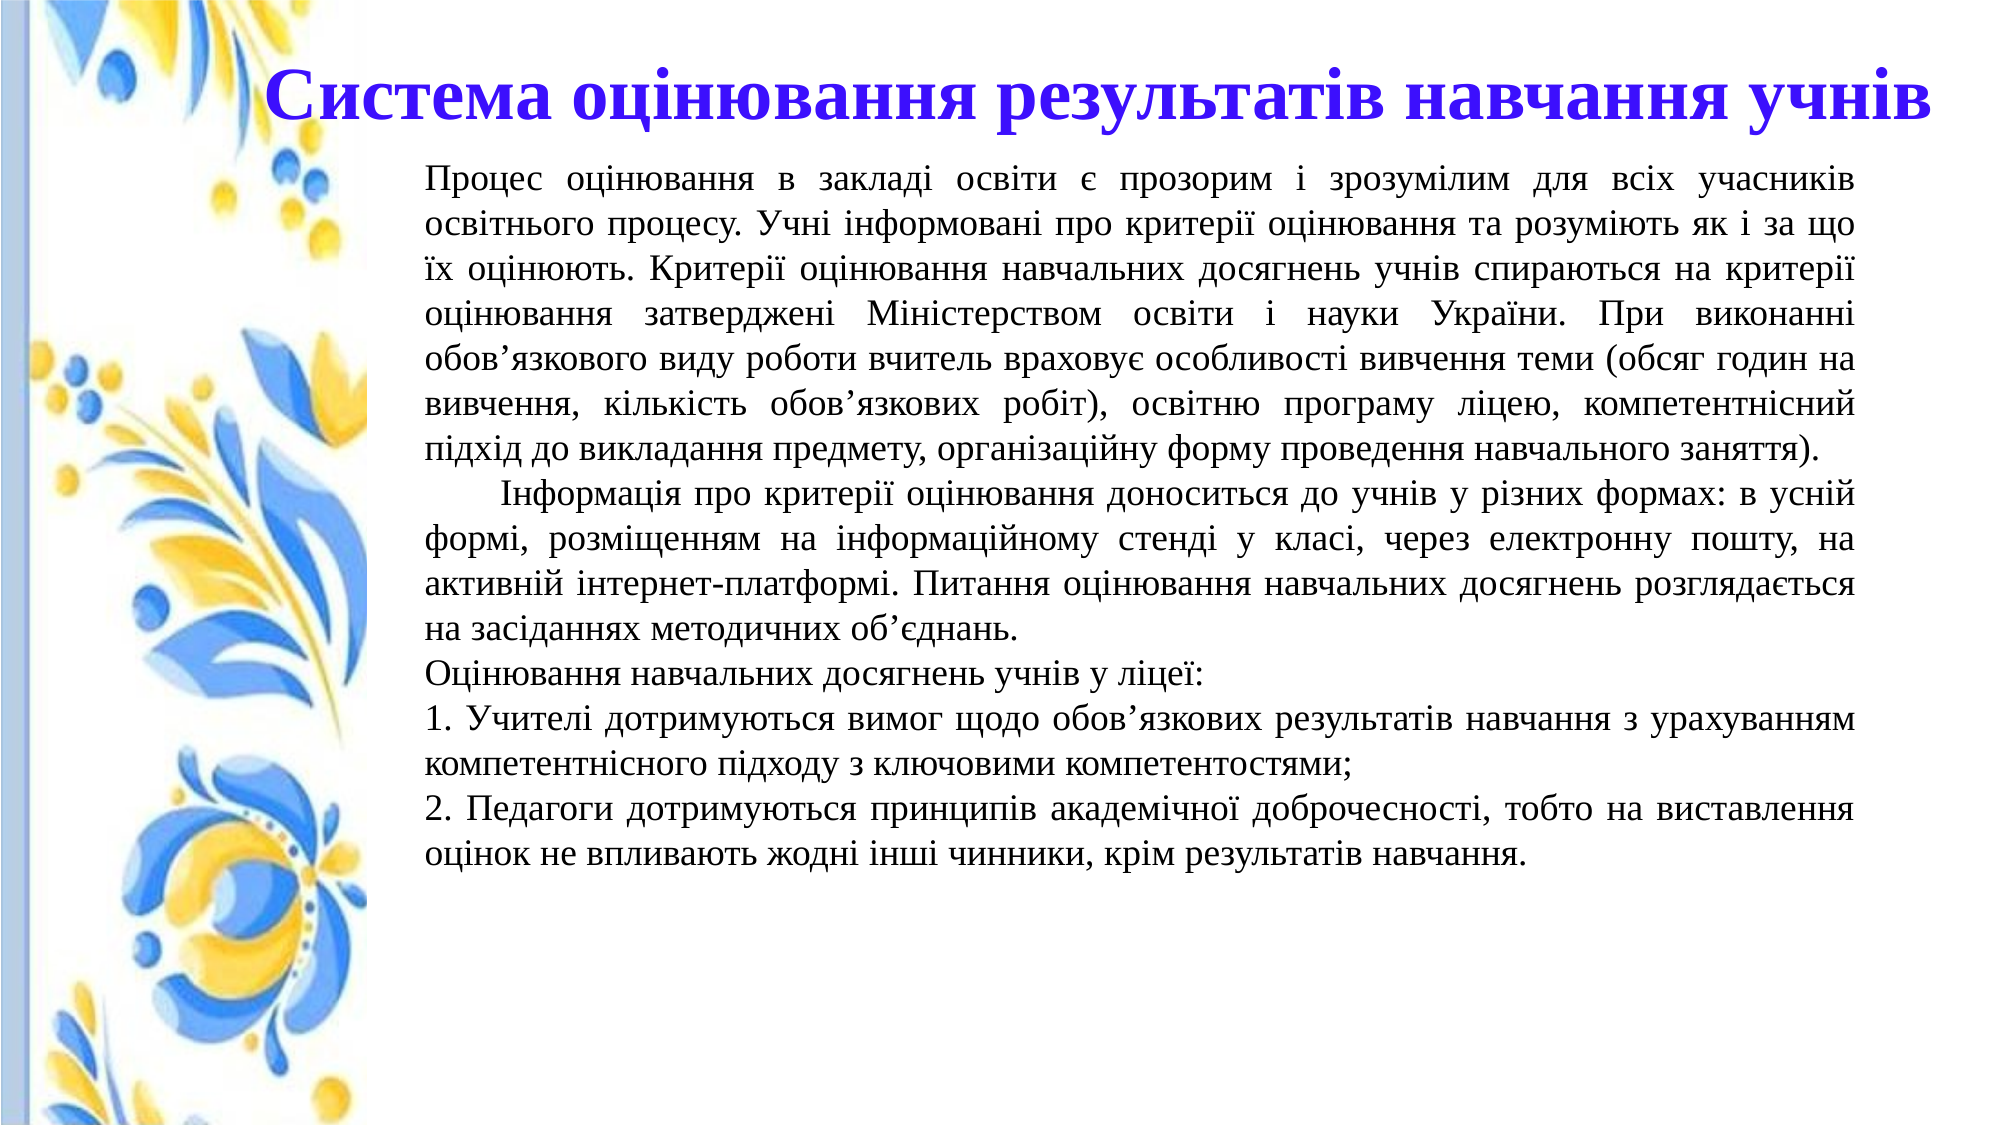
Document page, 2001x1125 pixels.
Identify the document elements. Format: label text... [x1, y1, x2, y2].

text_box Система оцінювання результатів навчання учнів [371, 23, 1972, 143]
picture [0, 0, 367, 1125]
text_box Процес оцінювання в закладі освіти є прозорим і зрозумілим для всіх учасників освітнього процесу. Учні інформовані про критерії оцінювання та розуміють як і за що їх оцінюють. Критерії оцінювання навчальних досягнень учнів спираються на критерії оцінювання затверджені Міністерством освіти і науки України. При виконанні обов’язкового виду роботи вчитель враховує особливості вивчення теми (обсяг годин на вивчення, кількість обов’язкових робіт), освітню програму ліцею, компетентнісний підхід до викладання предмету, організаційну форму проведення навчального заняття). Інформація про критерії оцінювання доноситься до учнів у різних формах: в усній формі, розміщенням на інформаційному стенді у класі, через електронну пошту, на активній інтернет-платформі. Питання оцінювання навчальних досягнень розглядається на засіданнях методичних об’єднань. Оцінювання навчальних досягнень учнів у ліцеї: 1. Учителі дотримуються вимог щодо обов’язкових результатів навчання з урахуванням компетентнісного підходу з ключовими компетентостями; 2. Педагоги дотримуються принципів академічної доброчесності, тобто на виставлення оцінок не впливають жодні інші чинники, крім результатів навчання. [394, 145, 1895, 926]
